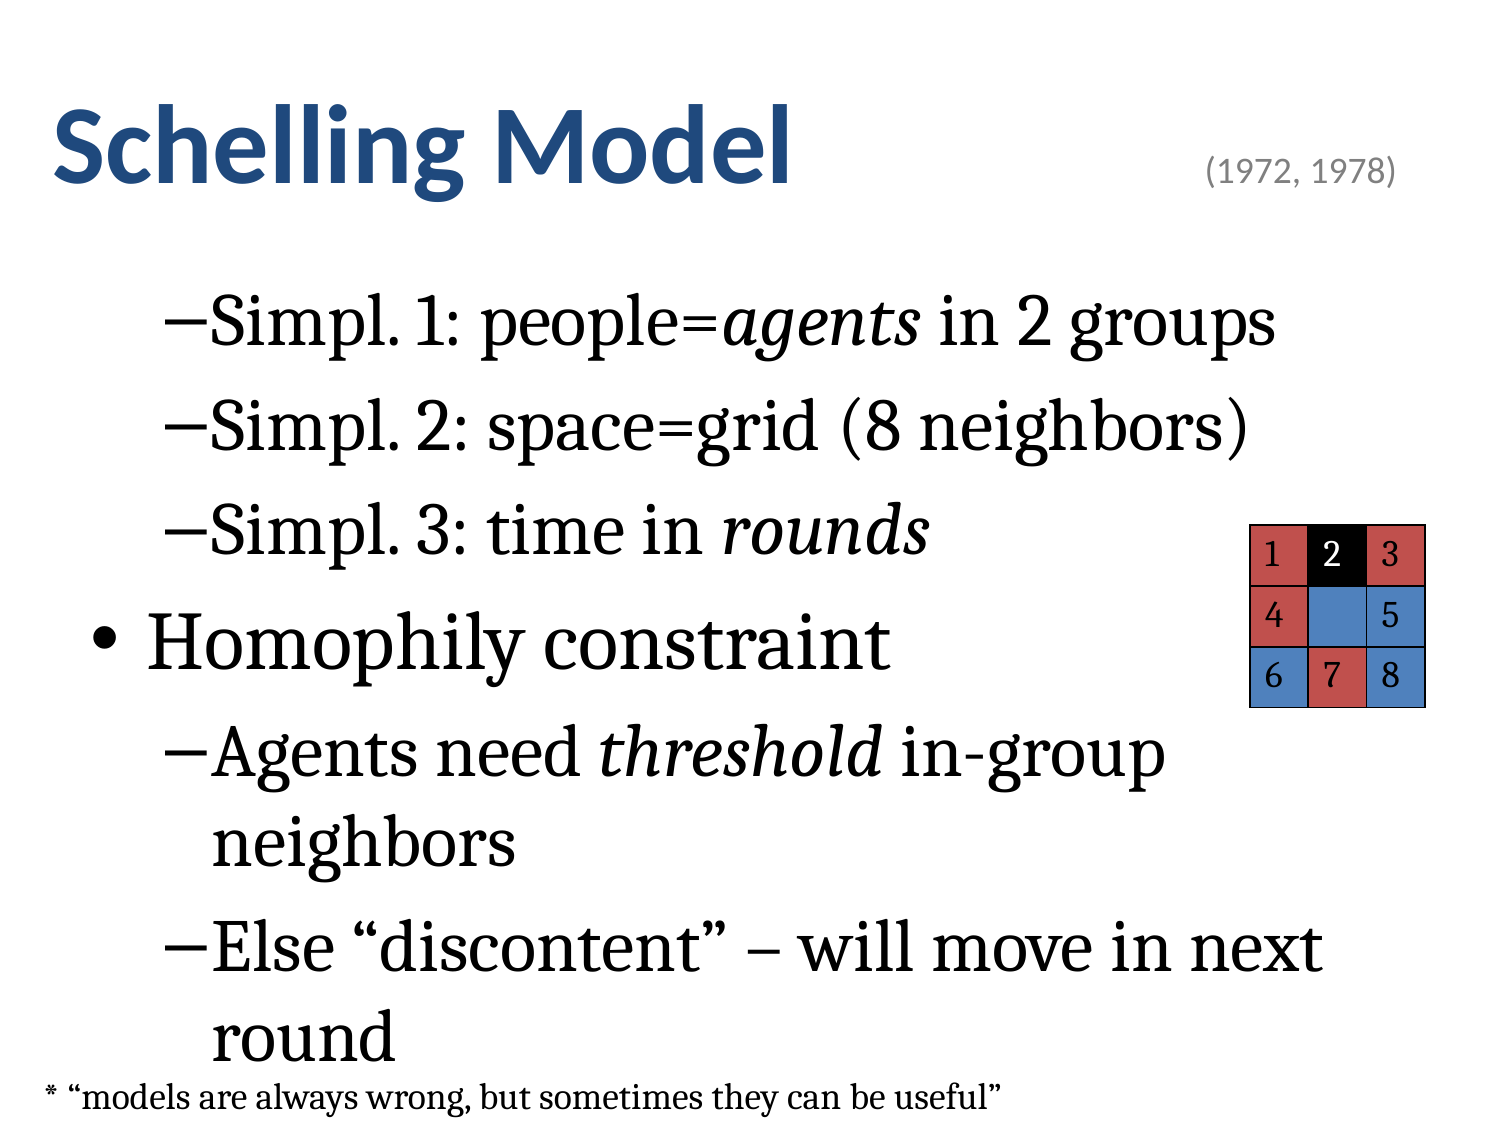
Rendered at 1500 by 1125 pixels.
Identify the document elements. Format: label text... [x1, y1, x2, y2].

text_box * “models are always wrong, but sometimes they can be useful” [28, 1064, 1018, 1125]
table_cell 5 [1367, 587, 1424, 646]
table_cell 7 [1309, 648, 1366, 707]
table_cell 8 [1367, 648, 1424, 707]
table_cell 4 [1251, 587, 1307, 646]
table_header 1 [1251, 526, 1307, 585]
title Schelling Model (1972, 1978) [37, 45, 1463, 233]
list Simpl. 1: people=agents in 2 groups Simpl. 2: space=grid (8 neighbors) Simpl. 3: time in rounds Homophily constraint Agents need threshold in-group neighbors Else “discontent” – will move in next round [75, 262, 1425, 1125]
table_cell [1309, 587, 1366, 646]
table_cell 6 [1251, 648, 1307, 707]
table_header 3 [1367, 526, 1424, 585]
table_header 2 [1309, 526, 1366, 585]
